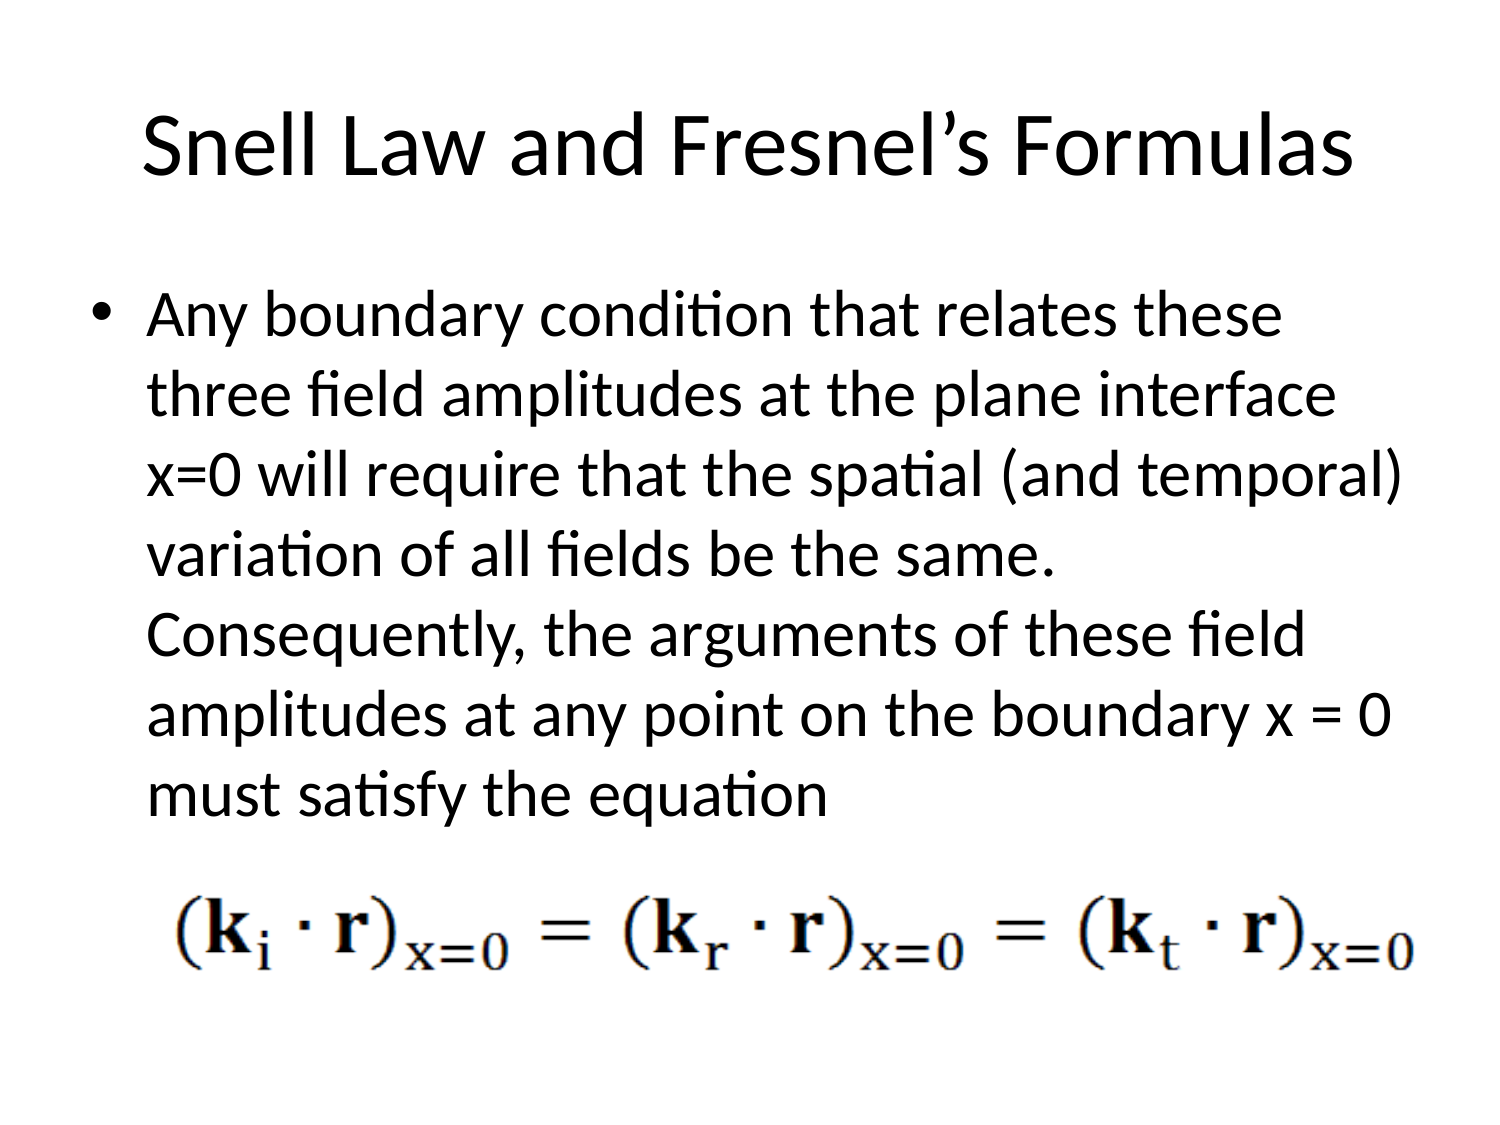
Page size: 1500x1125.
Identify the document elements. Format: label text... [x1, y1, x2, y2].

picture [170, 881, 1423, 977]
title Snell Law and Fresnel’s Formulas [75, 45, 1425, 233]
list Any boundary condition that relates these three field amplitudes at the plane interface x=0 will require that the spatial (and temporal) variation of all fields be the same. Consequently, the arguments of these field amplitudes at any point on the boundary x = 0 must satisfy the equation [75, 262, 1425, 1005]
